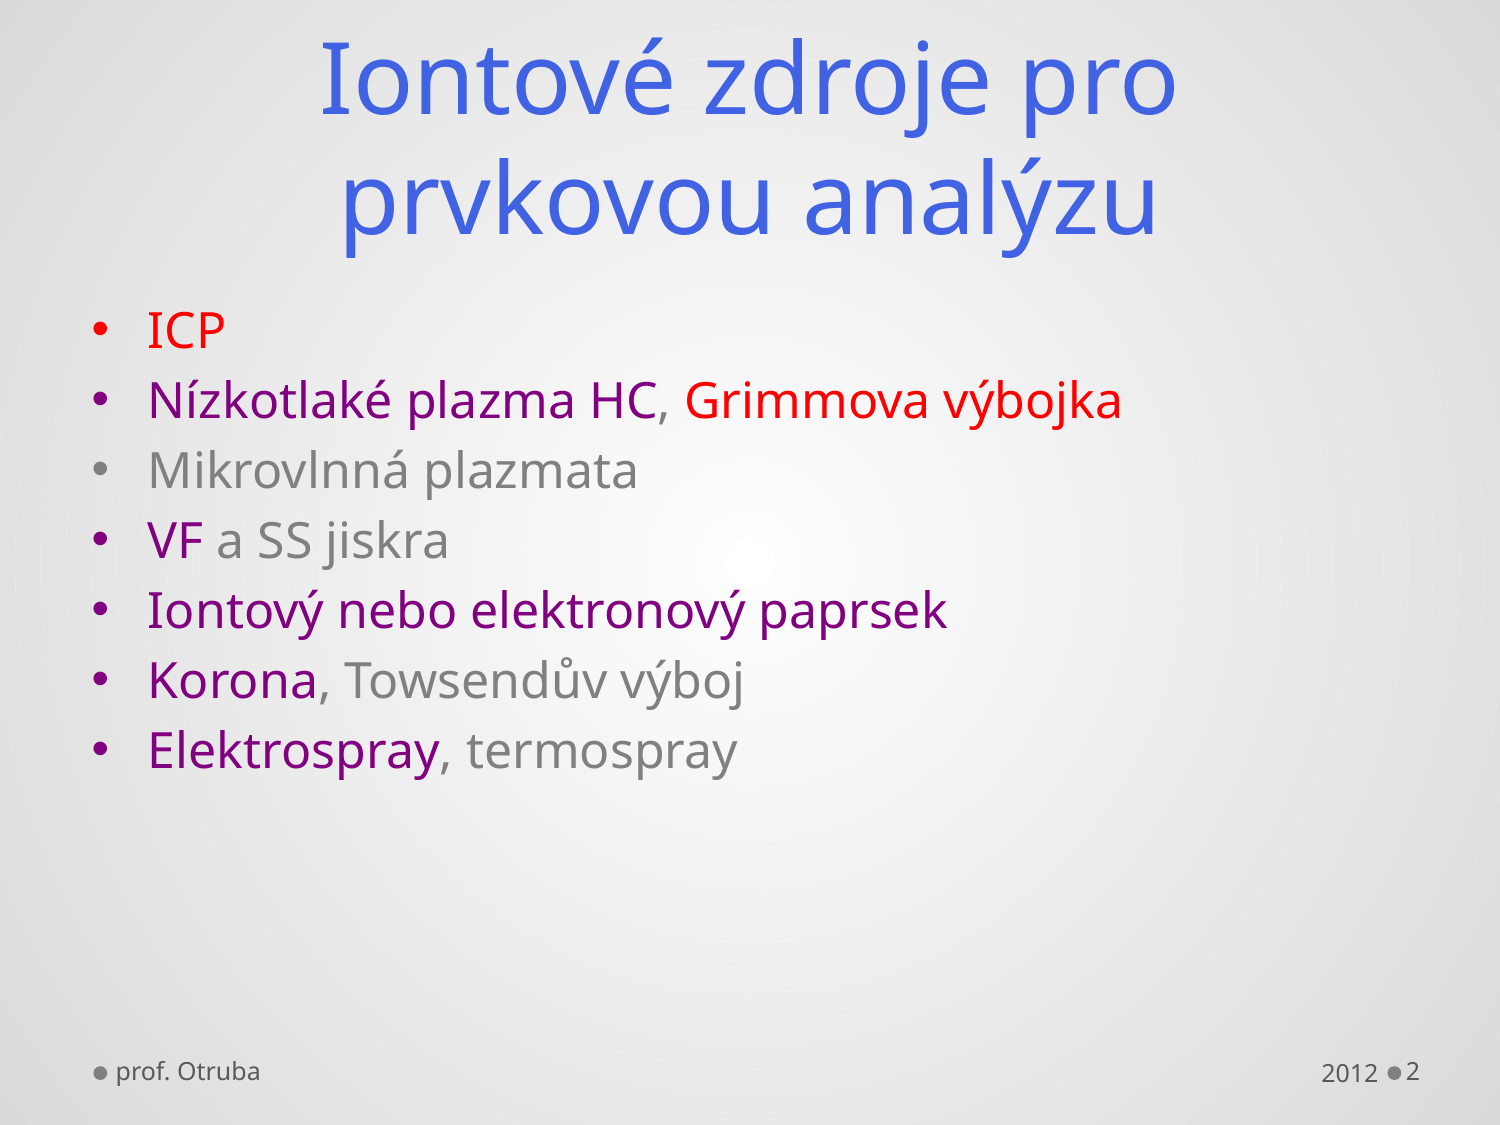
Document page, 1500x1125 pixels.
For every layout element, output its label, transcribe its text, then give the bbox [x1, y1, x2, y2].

slide_number 2 [1401, 1042, 1494, 1103]
title Iontové zdroje pro prvkovou analýzu [75, 0, 1425, 263]
list ICP Nízkotlaké plazma HC, Grimmova výbojka Mikrovlnná plazmata VF a SS jiskra Iontový nebo elektronový paprsek Korona, Towsendův výboj Elektrospray, termospray [76, 290, 1427, 1034]
footer prof. Otruba [108, 1042, 576, 1103]
slide_number 2012 [1043, 1042, 1386, 1103]
